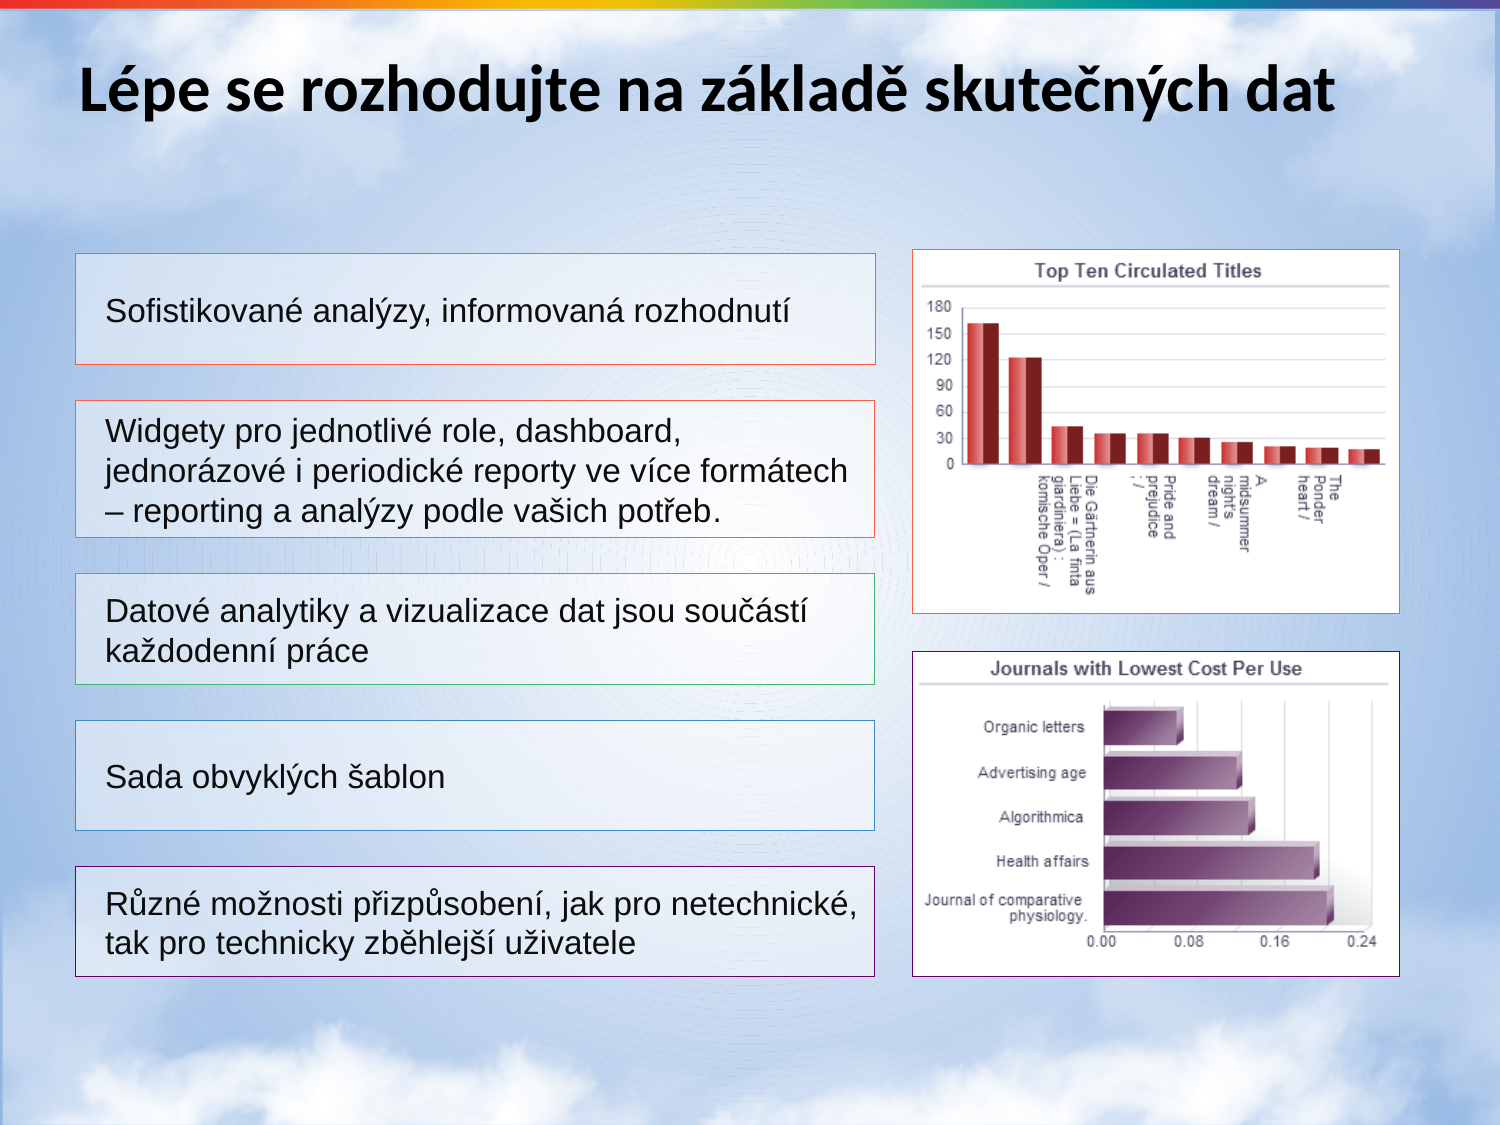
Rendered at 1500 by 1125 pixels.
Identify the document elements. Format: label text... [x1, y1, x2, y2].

picture [0, 0, 1500, 614]
text_box Widgety pro jednotlivé role, dashboard, jednorázové i periodické reporty ve více formátech – reporting a analýzy podle vašich potřeb. [75, 400, 875, 538]
text_box Sofistikované analýzy, informovaná rozhodnutí [75, 328, 876, 365]
picture [1, 650, 1500, 1125]
text_box Datové analytiky a vizualizace dat jsou součástí každodenní práce [75, 573, 875, 685]
text_box Sada obvyklých šablon [75, 720, 875, 814]
